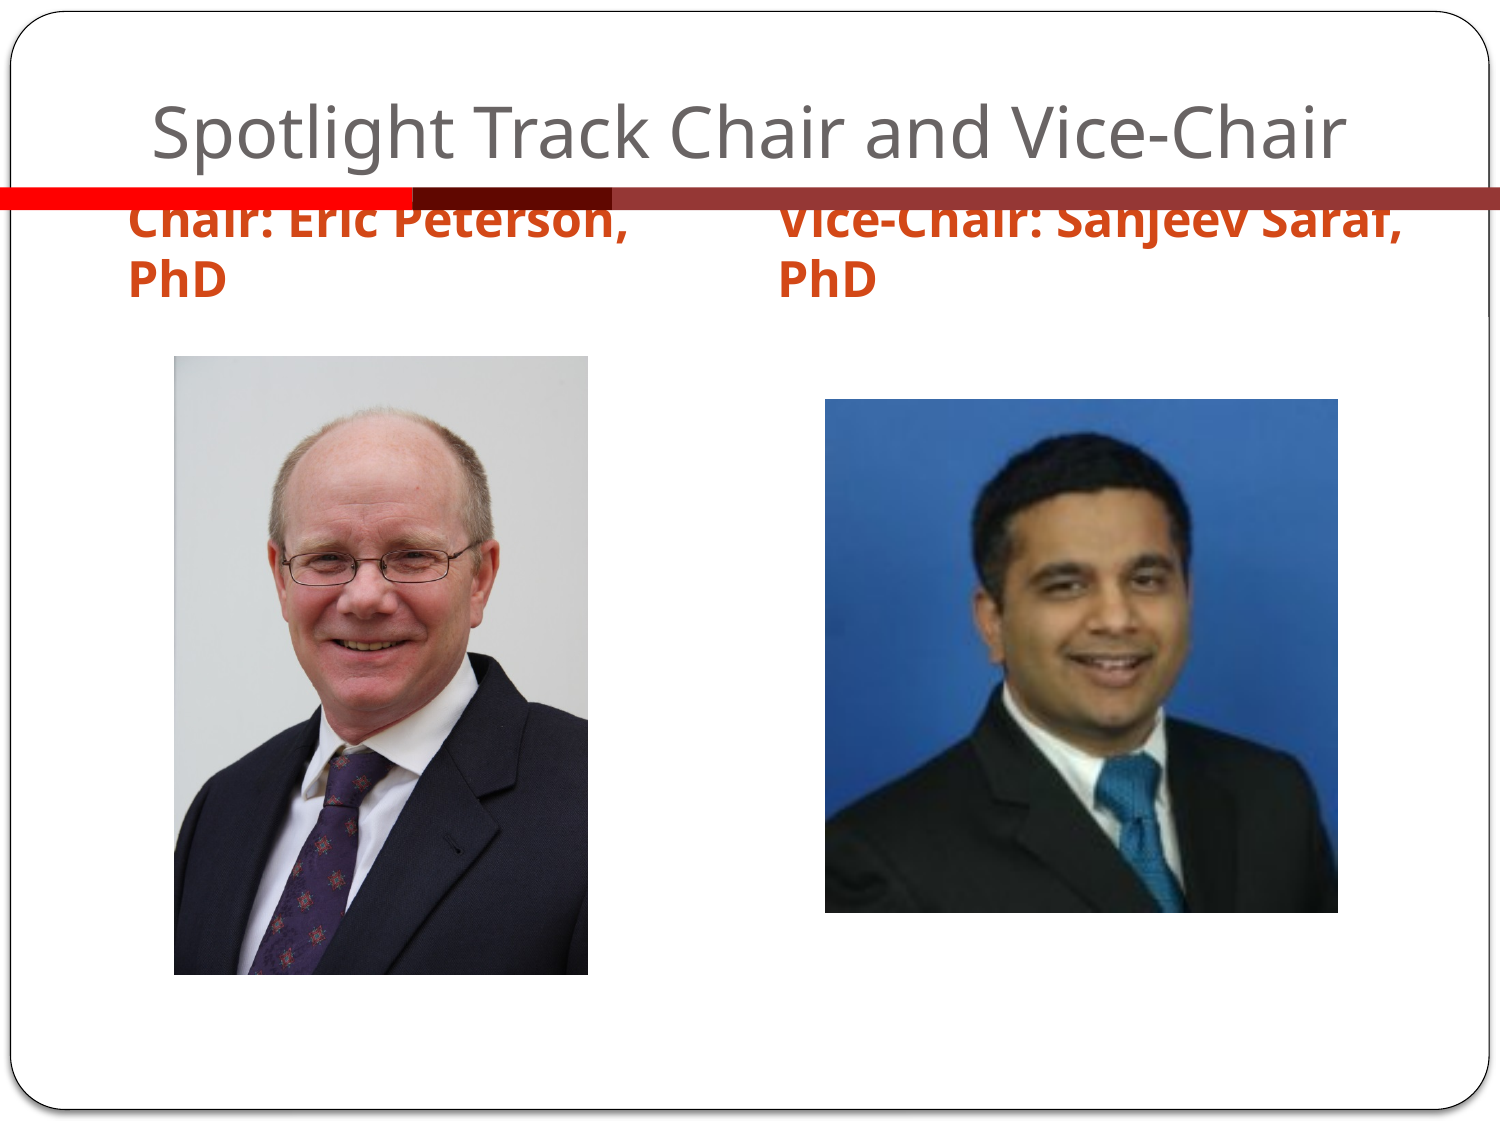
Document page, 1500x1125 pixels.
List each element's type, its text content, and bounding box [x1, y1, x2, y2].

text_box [0, 187, 1500, 211]
list Vice-Chair: Sanjeev Saraf, PhD [761, 261, 1451, 388]
title Spotlight Track Chair and Vice-Chair [112, 0, 1388, 185]
picture [824, 399, 1338, 913]
list Chair: Eric Peterson, PhD [111, 261, 726, 388]
picture [174, 355, 588, 976]
